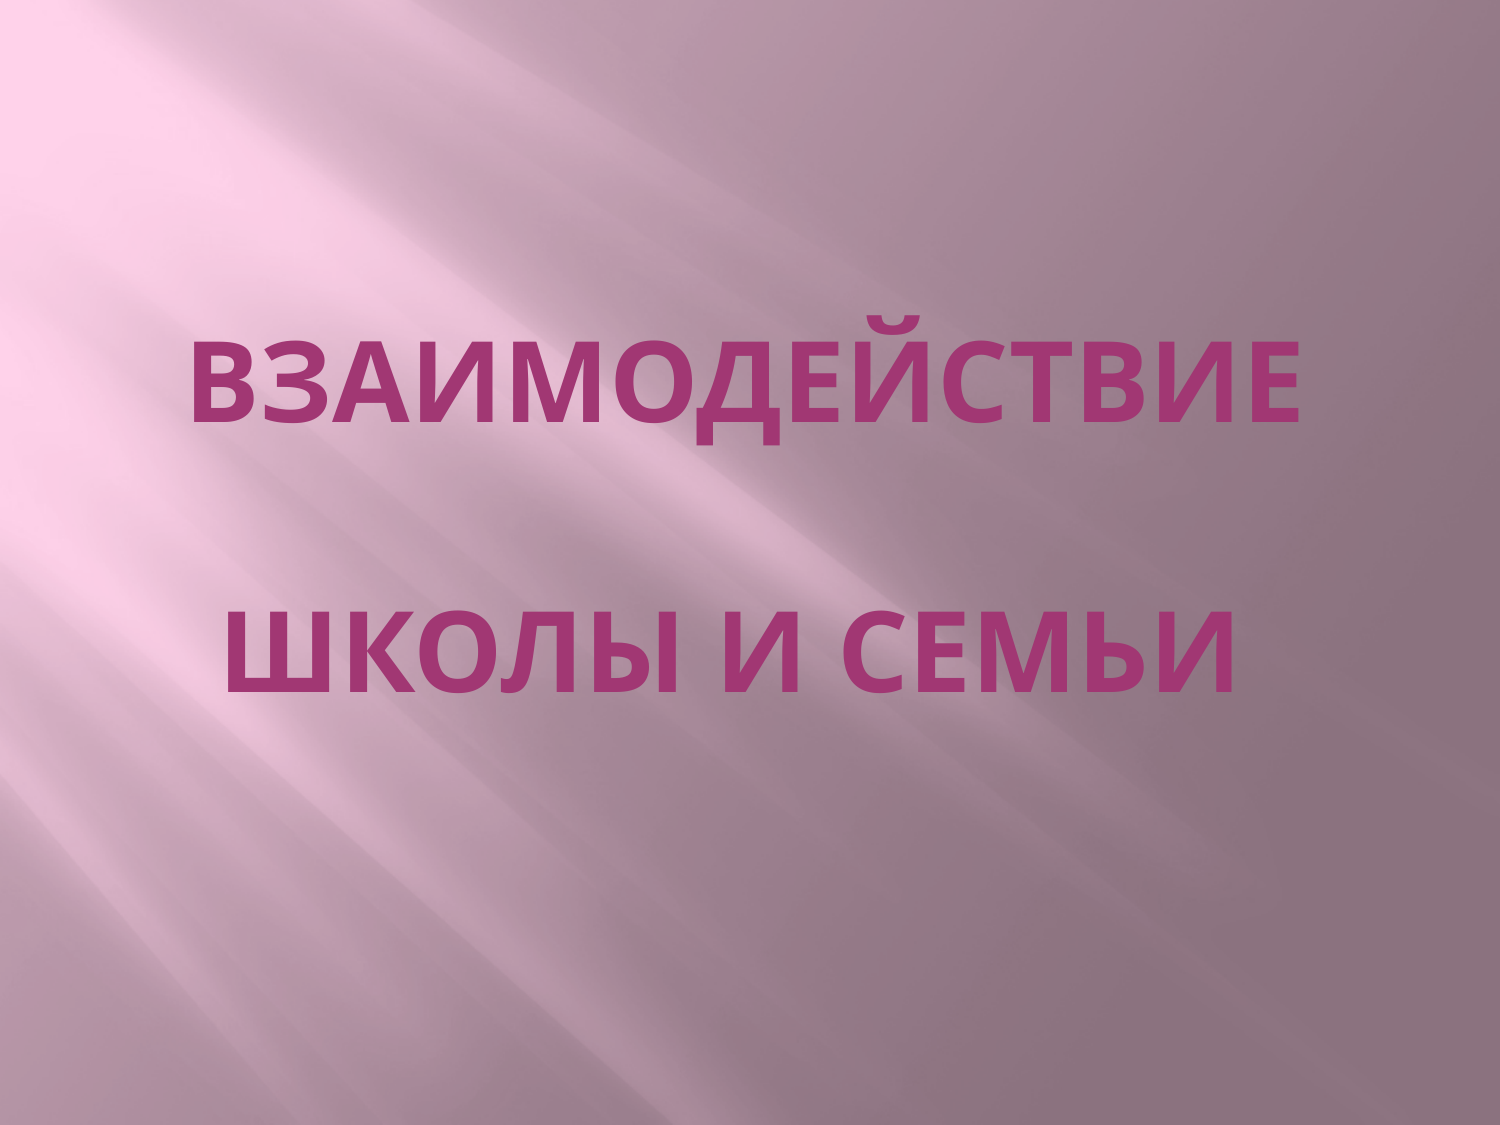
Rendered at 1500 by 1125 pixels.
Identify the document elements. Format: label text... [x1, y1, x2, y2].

title Взаимодействие школы и семьи [70, 128, 1421, 715]
